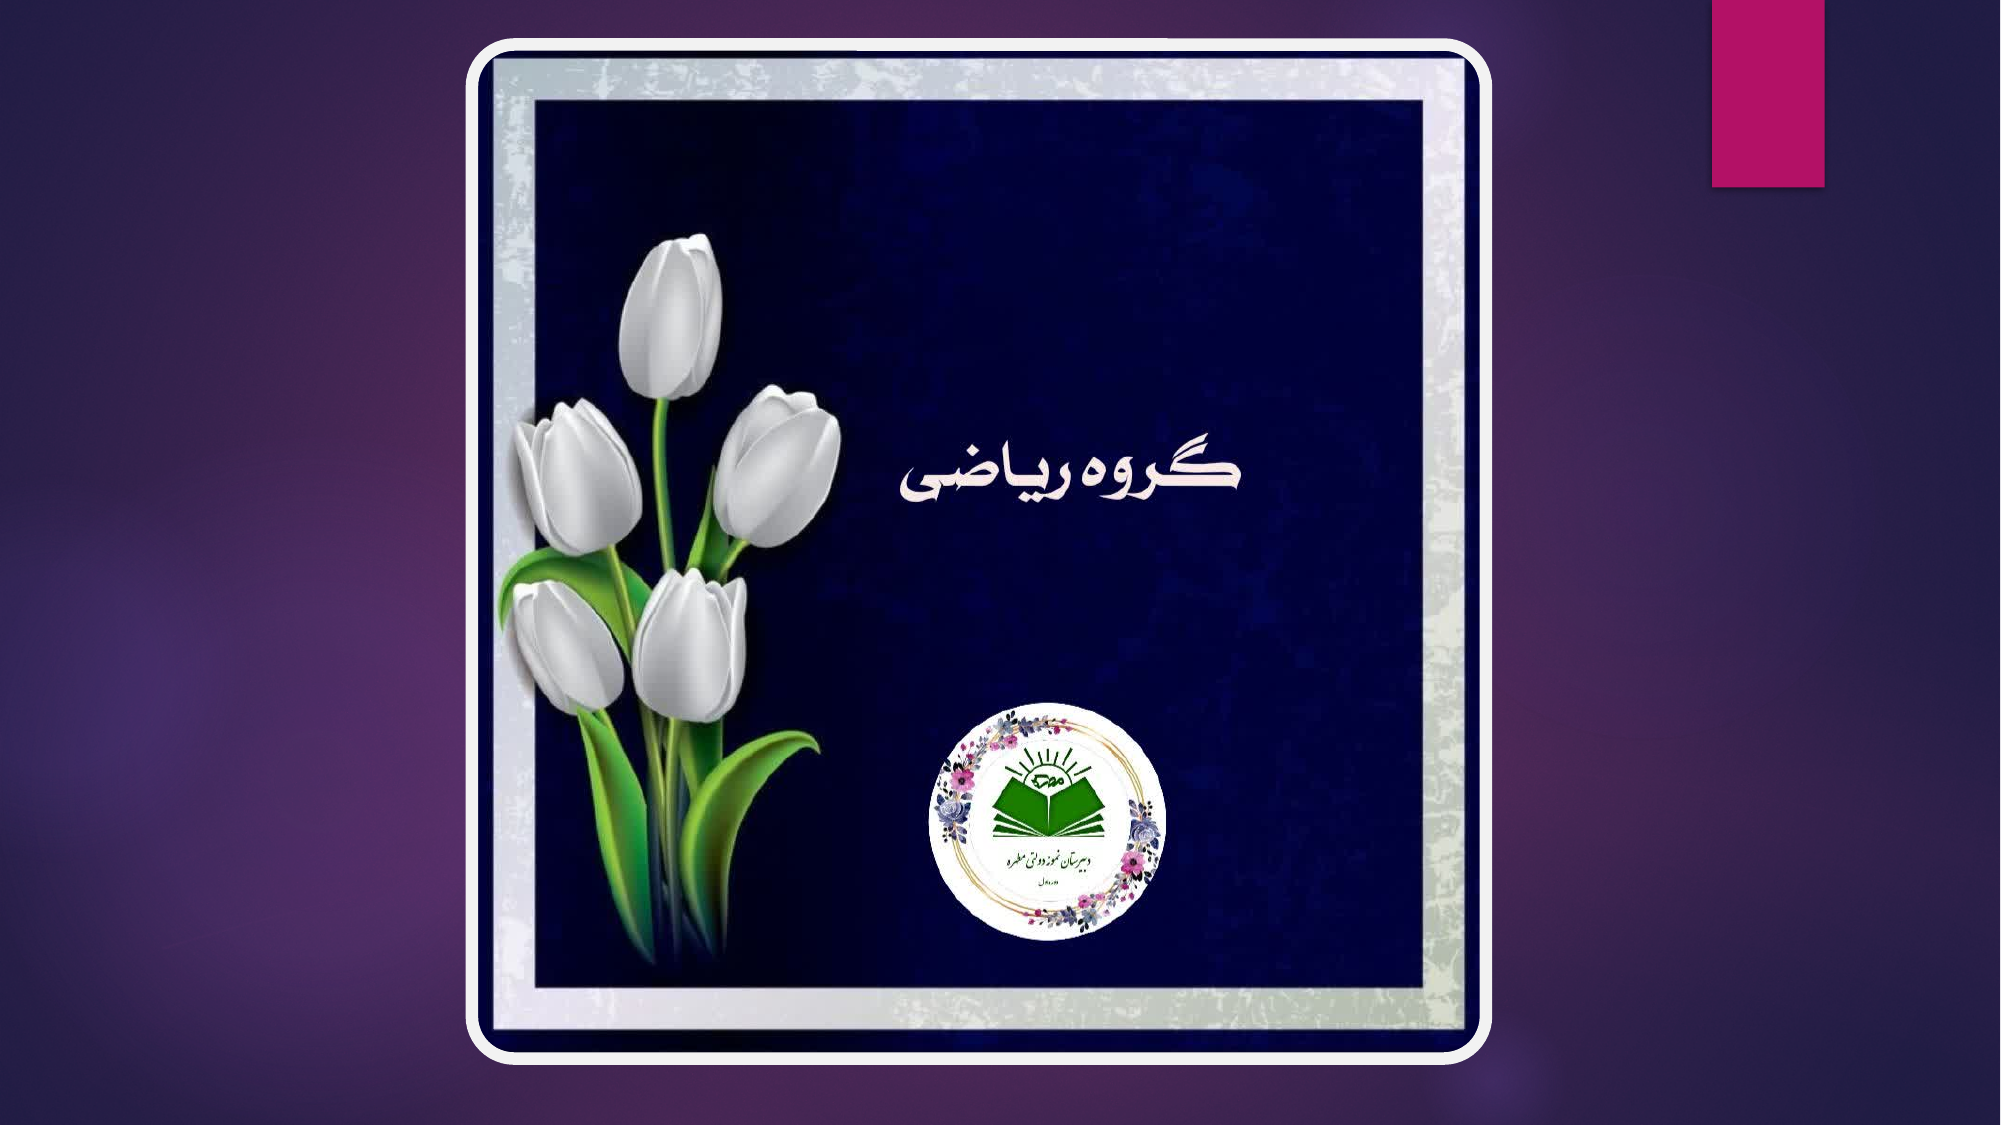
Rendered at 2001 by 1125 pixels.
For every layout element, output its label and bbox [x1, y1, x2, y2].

picture [0, 0, 1576, 1125]
